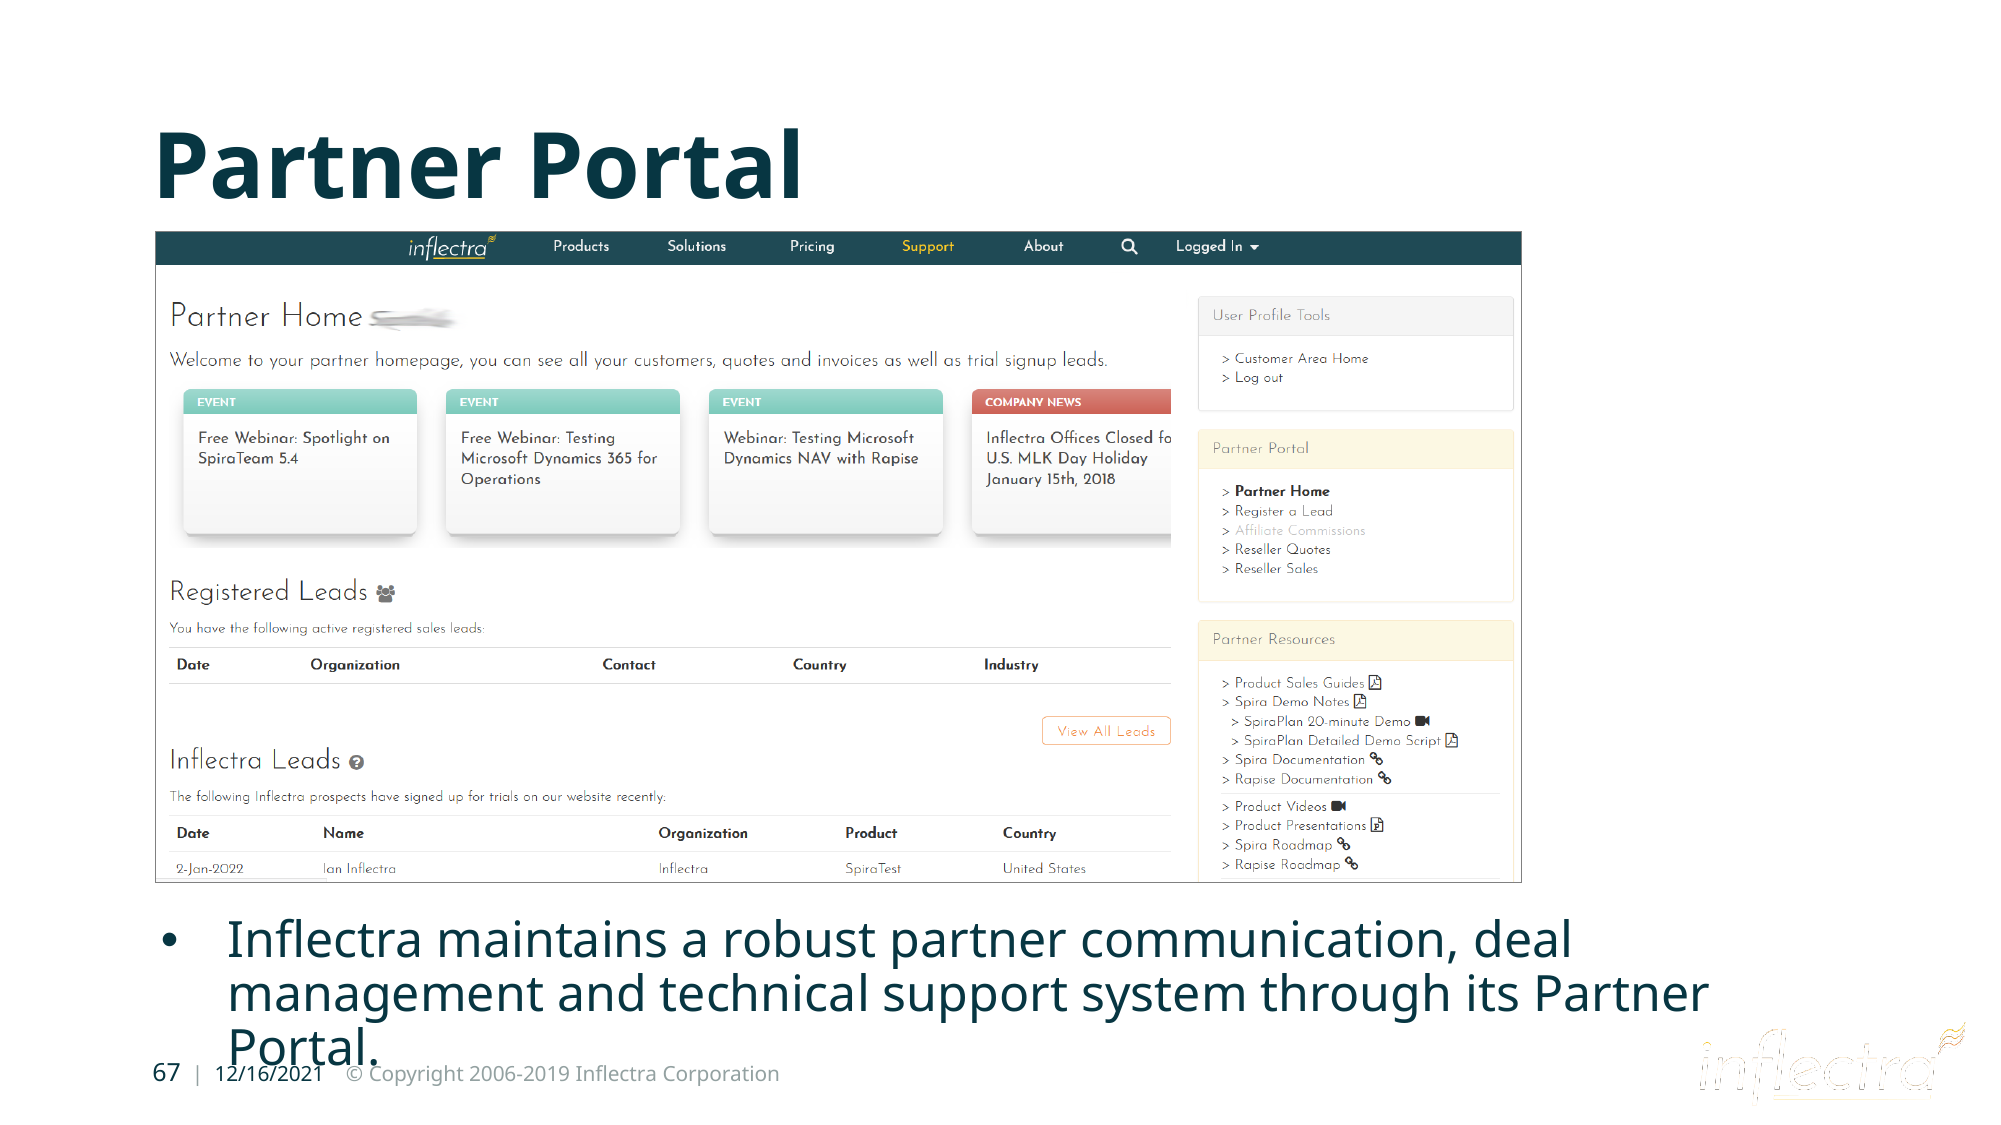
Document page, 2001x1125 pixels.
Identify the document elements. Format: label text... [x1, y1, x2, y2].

picture [1863, 1016, 1971, 1112]
picture [155, 231, 1522, 883]
list Inflectra maintains a robust partner communication, deal management and technical support system through its Partner Portal. [137, 907, 1863, 1125]
title Partner Portal [137, 59, 1863, 278]
